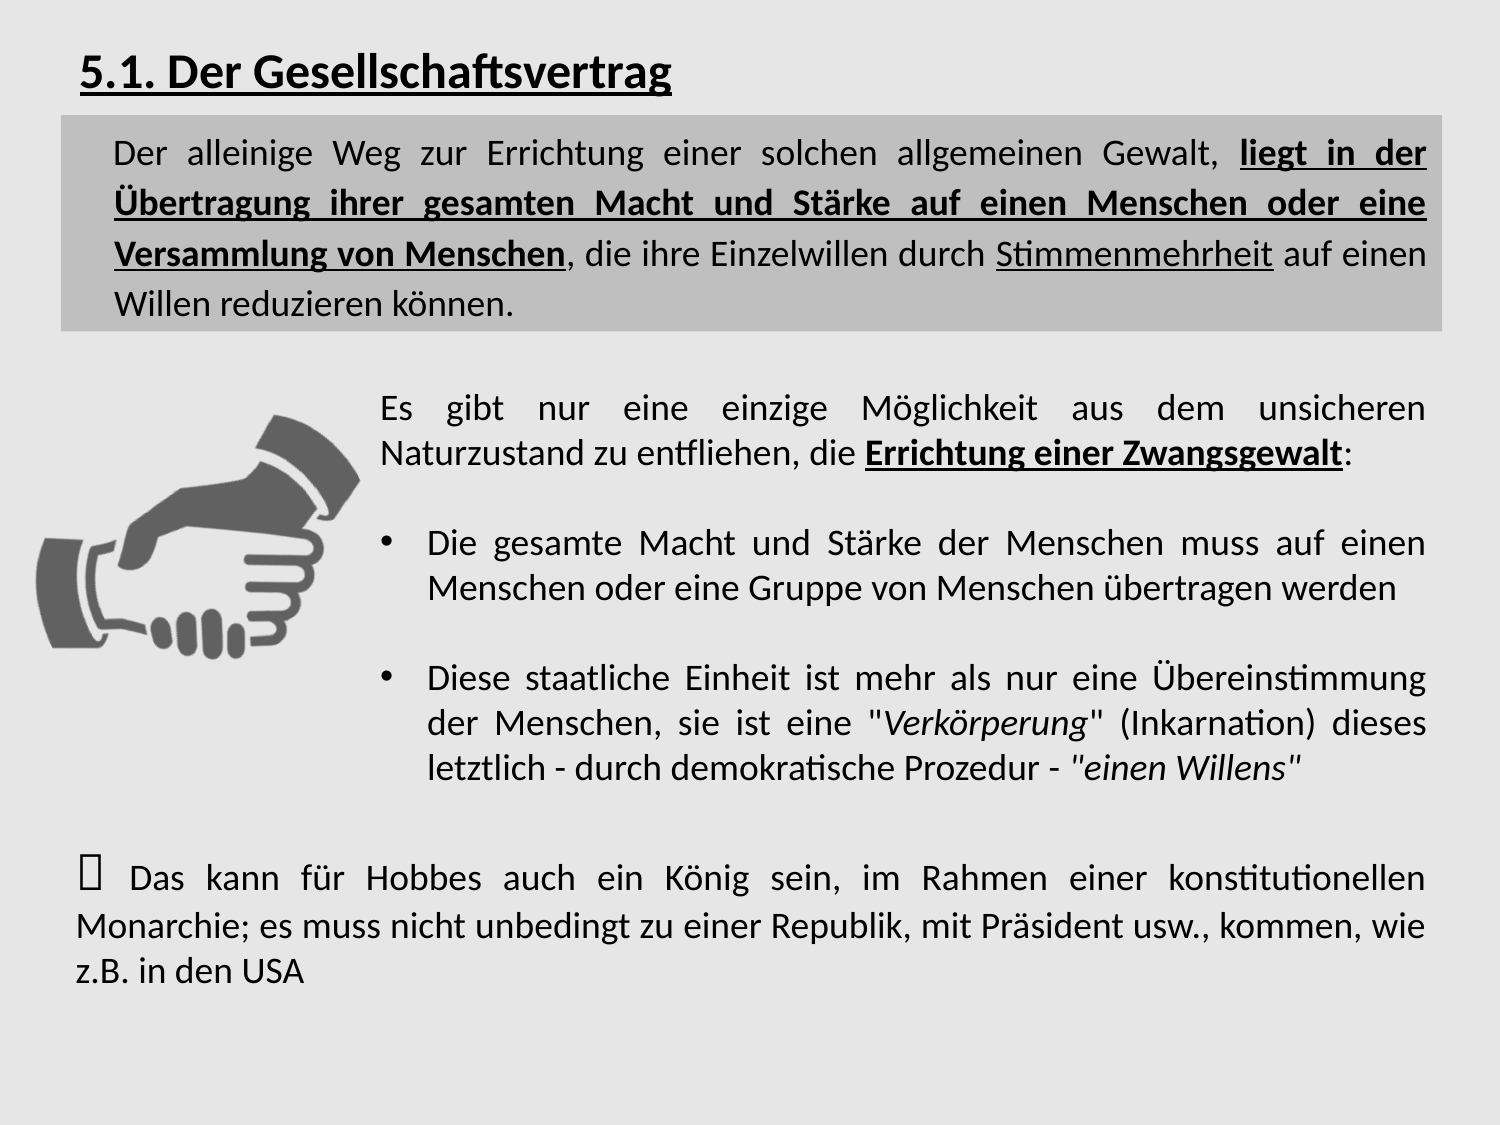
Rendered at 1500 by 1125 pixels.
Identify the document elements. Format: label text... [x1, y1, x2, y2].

text_box  Das kann für Hobbes auch ein König sein, im Rahmen einer konstitutionellen Monarchie; es muss nicht unbedingt zu einer Republik, mit Präsident usw., kommen, wie z.B. in den USA [60, 833, 1443, 998]
picture [0, 319, 469, 810]
text_box Der alleinige Weg zur Errichtung einer solchen allgemeinen Gewalt, liegt in der Übertragung ihrer gesamten Macht und Stärke auf einen Menschen oder eine Versammlung von Menschen, die ihre Einzelwillen durch Stimmenmehrheit auf einen Willen reduzieren können. [60, 115, 1443, 332]
text_box 5.1. Der Gesellschaftsvertrag [64, 31, 688, 107]
text_box Es gibt nur eine einzige Möglichkeit aus dem unsicheren Naturzustand zu entfliehen, die Errichtung einer Zwangsgewalt: Die gesamte Macht und Stärke der Menschen muss auf einen Menschen oder eine Gruppe von Menschen übertragen werden Diese staatliche Einheit ist mehr als nur eine Übereinstimmung der Menschen, sie ist eine "Verkörperung" (Inkarnation) dieses letztlich - durch demokratische Prozedur - "einen Willens" [365, 375, 1443, 796]
